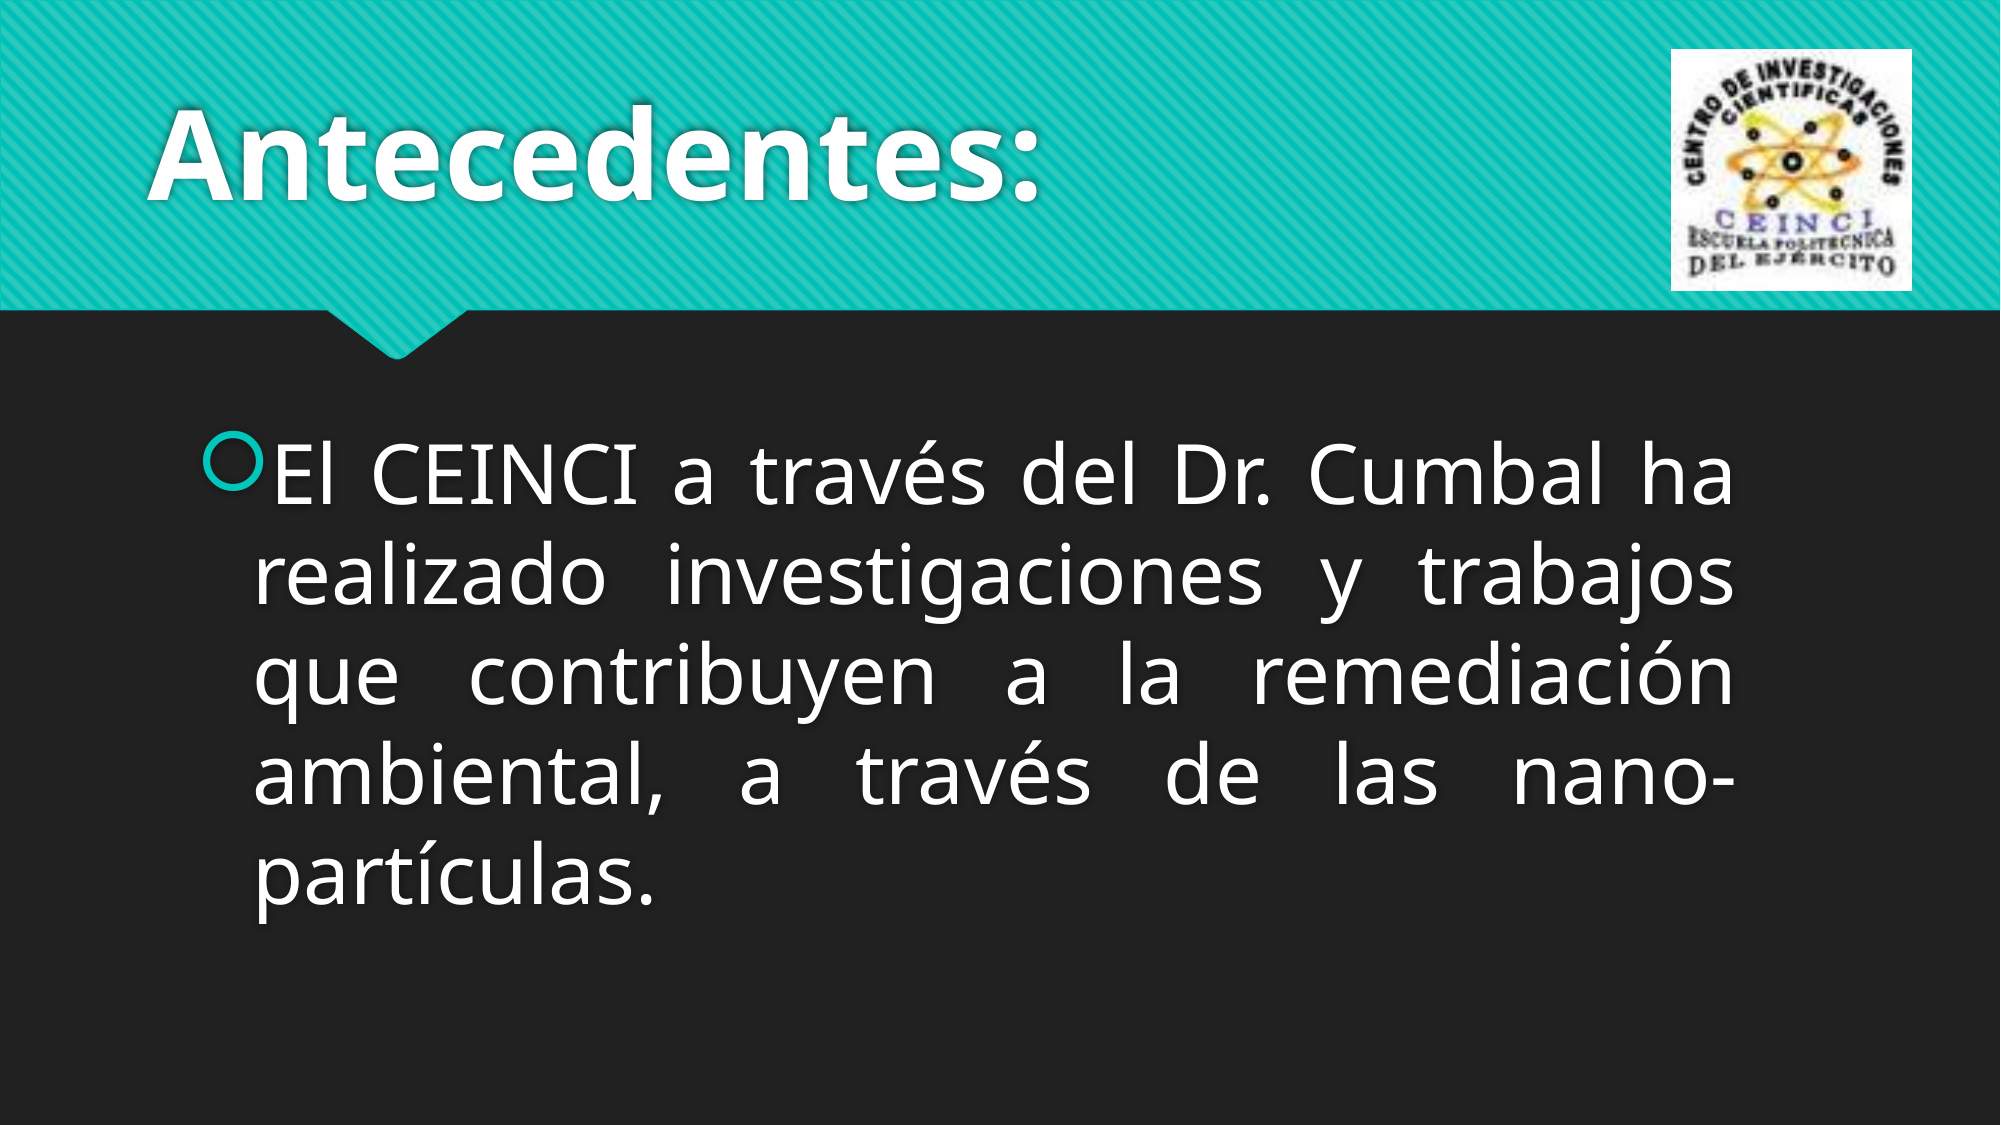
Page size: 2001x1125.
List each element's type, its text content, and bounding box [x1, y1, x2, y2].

list El CEINCI a través del Dr. Cumbal ha realizado investigaciones y trabajos que contribuyen a la remediación ambiental, a través de las nano-partículas. [181, 391, 1754, 1080]
picture [1671, 49, 1913, 291]
title Antecedentes: [132, 73, 1671, 233]
